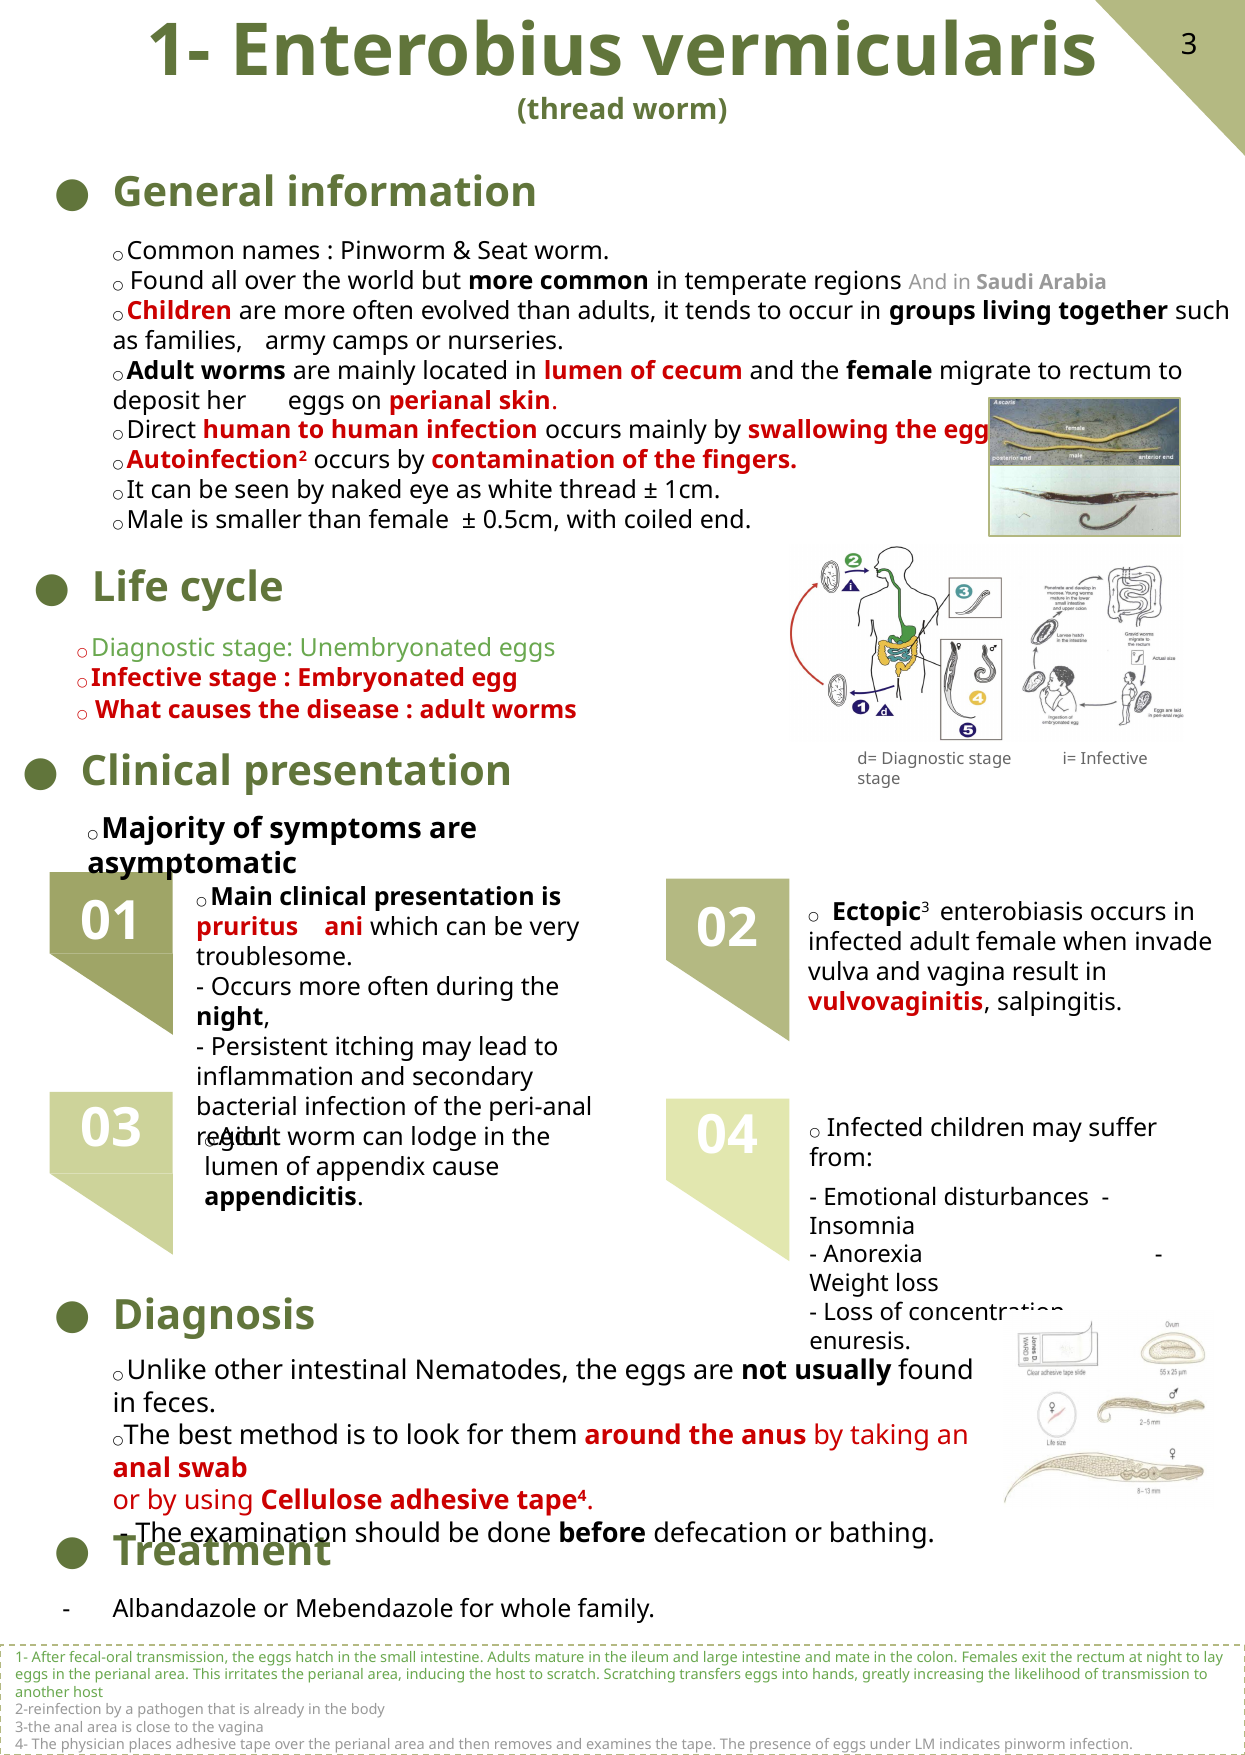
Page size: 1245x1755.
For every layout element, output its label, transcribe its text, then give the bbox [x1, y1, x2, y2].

text_box ○ Ectopic3 enterobiasis occurs in infected adult female when invade vulva and vagina result in vulvovaginitis, salpingitis. [793, 880, 1229, 1034]
text_box ○ Majority of symptoms are asymptomatic [72, 794, 672, 872]
text_box [1178, 87, 1245, 149]
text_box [665, 878, 790, 1042]
text_box 1- After fecal-oral transmission, the eggs hatch in the small intestine. Adults mature in the ileum and large intestine and mate in the colon. Females exit the rectum at night to lay eggs in the perianal area. This irritates the perianal area, inducing the host to scratch. Scratching transfers eggs into hands, greatly increasing the likelihood of transmission to another host 2-reinfection by a pathogen that is already in the body 3-the anal area is close to the vagina 4- The physician places adhesive tape over the perianal area and then removes and examines the tape. The presence of eggs under LM indicates pinworm infection. [0, 1644, 1245, 1755]
text_box ○ Adult worm can lodge in the lumen of appendix cause appendicitis. [189, 1114, 570, 1227]
picture [789, 543, 1184, 742]
text_box Clinical presentation [0, 729, 545, 789]
text_box d= Diagnostic stage i= Infective stage [842, 750, 1180, 785]
text_box General information ○ Common names : Pinworm & Seat worm. ○ Found all over the world but more common in temperate regions And in Saudi Arabia ○ Children are more often evolved than adults, it tends to occur in groups living together such as families, darmy camps or nurseries. ○ Adult worms are mainly located in lumen of cecum and the female migrate to rectum to deposit her deggs on perianal skin. ○ Direct human to human infection occurs mainly by swallowing the eggs .1 ○ Autoinfection2 occurs by contamination of the fingers. ○ It can be seen by naked eye as white thread ± 1cm. ○ Male is smaller than female ± 0.5cm, with coiled end. [22, 149, 1245, 586]
text_box [1095, 0, 1245, 73]
text_box 03 [60, 1085, 162, 1090]
text_box Treatment Albandazole or Mebendazole for whole family. [22, 1509, 1178, 1669]
text_box 1- Enterobius vermicularis (thread worm) [96, 44, 1149, 140]
text_box ○ Diagnostic stage: Unembryonated eggs ○ Infective stage : Embryonated egg ○ What causes the disease : adult worms [61, 616, 682, 724]
text_box Diagnosis ○ Unlike other intestinal Nematodes, the eggs are not usually found in feces. ○The best method is to look for them around the anus by taking an anal swab or by using Cellulose adhesive tape4. - The examination should be done before defecation or bathing. [22, 1272, 1017, 1509]
text_box Life cycle [0, 544, 312, 705]
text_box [49, 1091, 174, 1255]
text_box ○ Infected children may suffer from: - Emotional disturbances - Insomnia - Anorexia - Weight loss - Loss of concentration - enuresis. [794, 1096, 1230, 1250]
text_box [49, 871, 174, 1035]
text_box ○ Main clinical presentation is pruritus ani which can be very troublesome. - Occurs more often during the night, - Persistent itching may lead to inflammation and secondary bacterial infection of the peri-anal region. [181, 865, 653, 1114]
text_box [665, 1098, 790, 1262]
text_box 3 [1165, 10, 1245, 87]
text_box 04 [677, 1091, 779, 1096]
picture [1003, 1310, 1214, 1509]
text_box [989, 398, 1180, 536]
